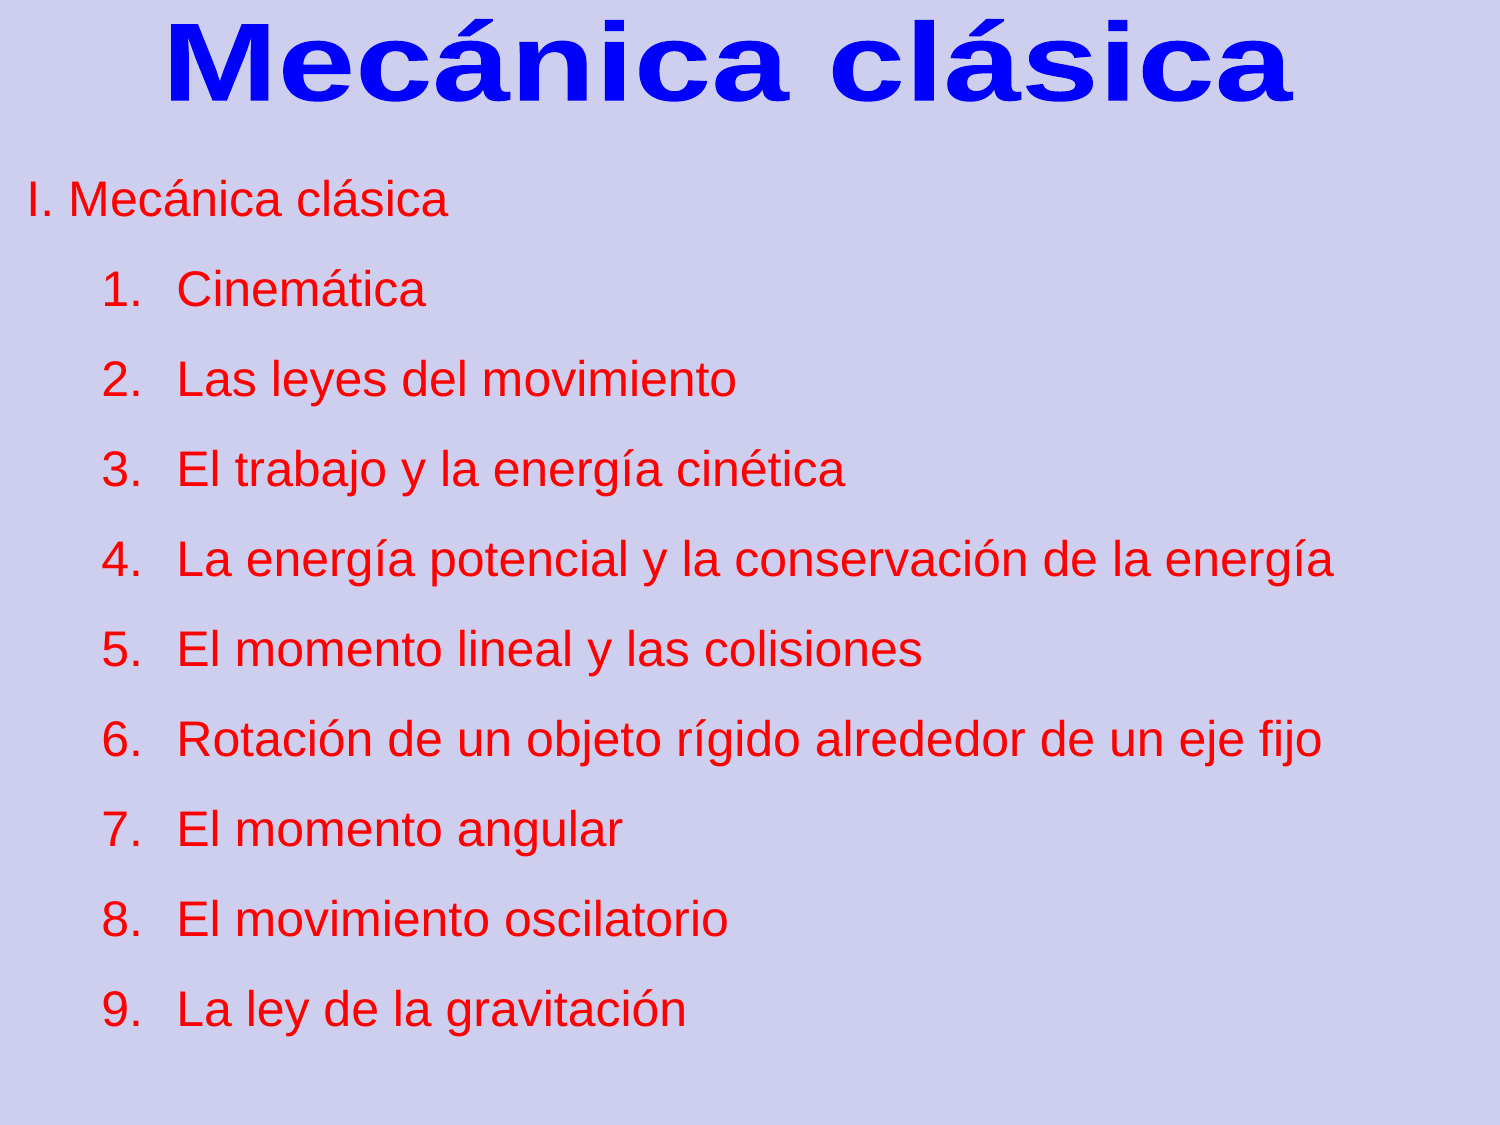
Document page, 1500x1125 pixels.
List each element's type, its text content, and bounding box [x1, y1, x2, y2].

text_box I. Mecánica clásica Cinemática Las leyes del movimiento El trabajo y la energía cinética La energía potencial y la conservación de la energía El momento lineal y las colisiones Rotación de un objeto rígido alrededor de un eje fijo El momento angular El movimiento oscilatorio La ley de la gravitación [11, 128, 1489, 1044]
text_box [413, 196, 596, 237]
